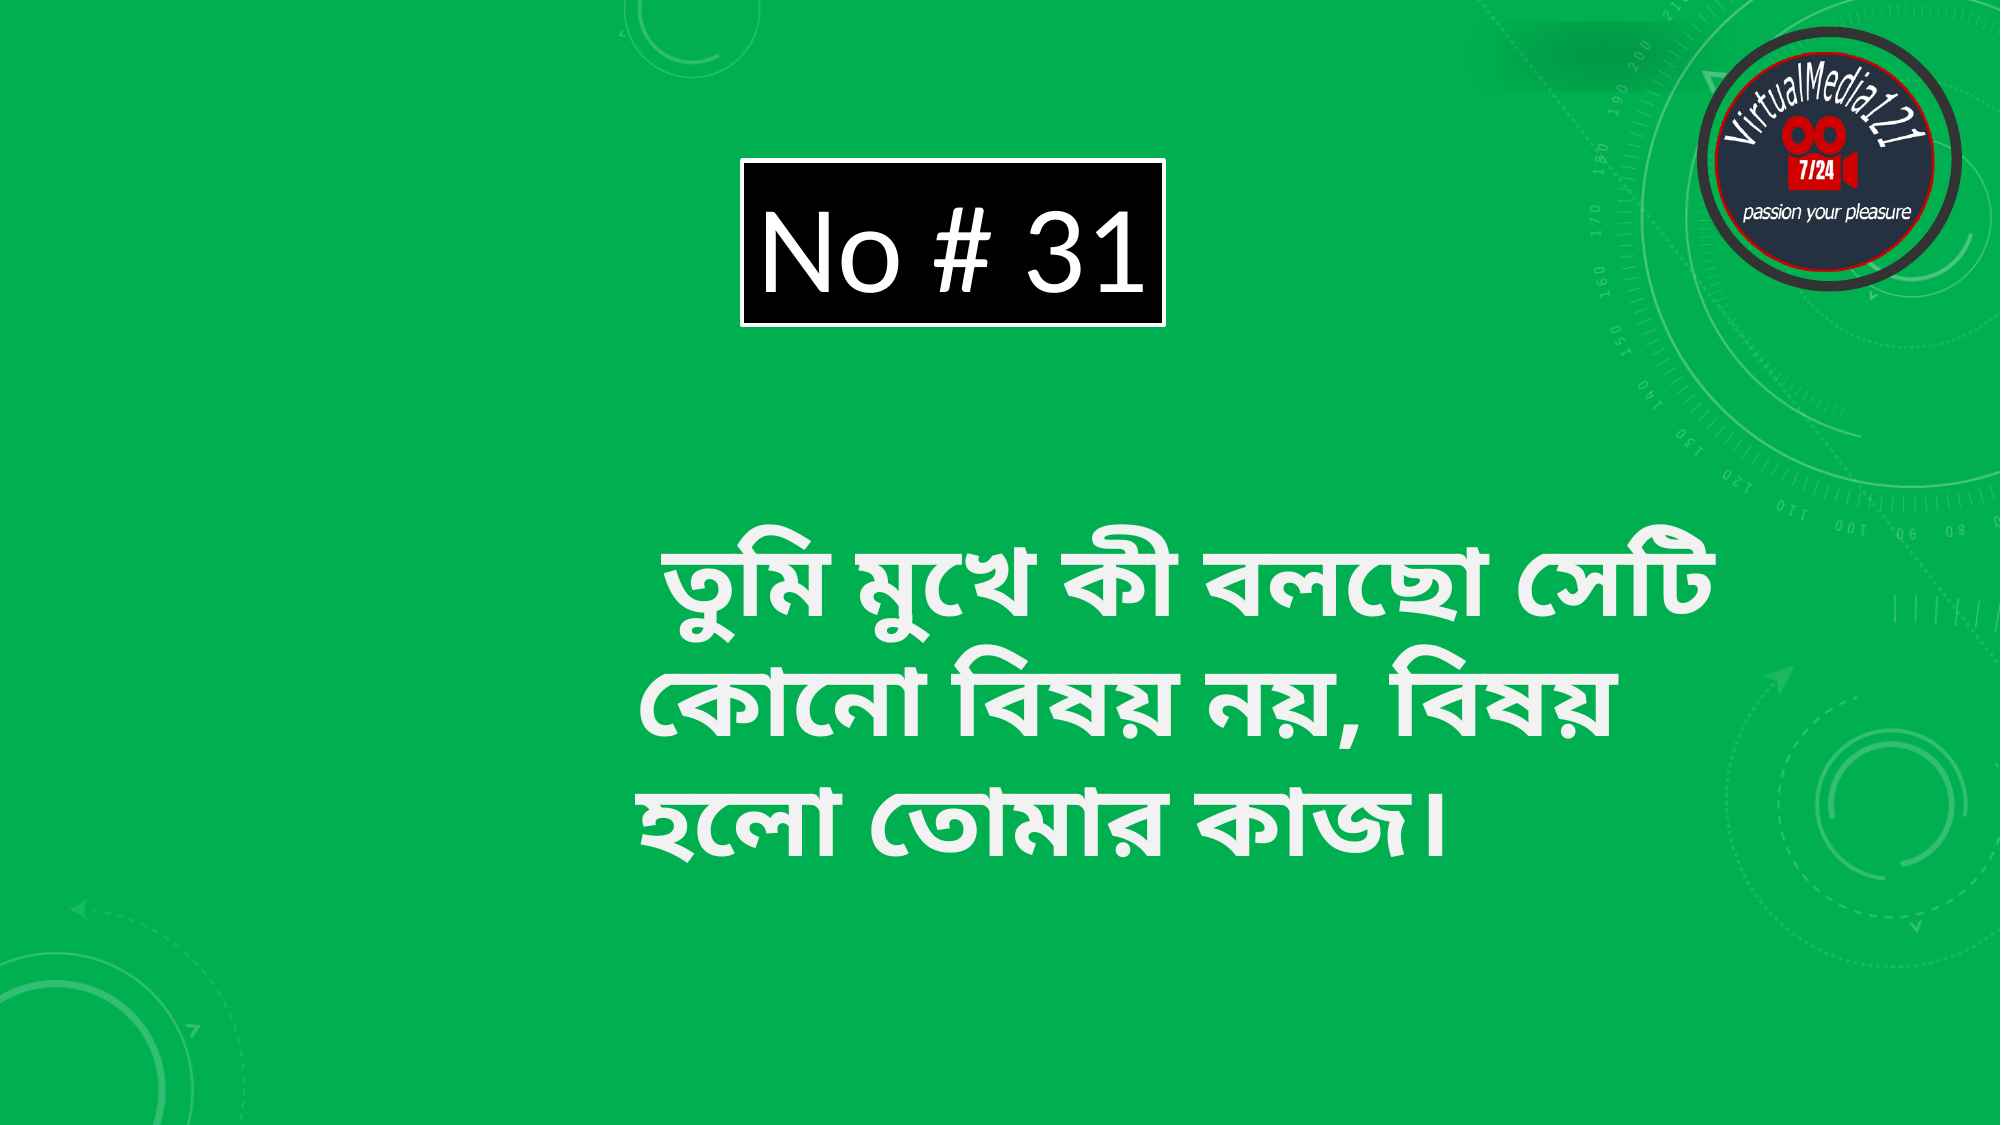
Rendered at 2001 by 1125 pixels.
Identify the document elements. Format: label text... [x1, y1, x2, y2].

text_box তুমি মুখে কী বলছো সেটি কোনো বিষয় নয়, বিষয় হলো তোমার কাজ। [621, 509, 1850, 884]
text_box No # 31 [740, 158, 1166, 327]
picture [0, 0, 2000, 1125]
